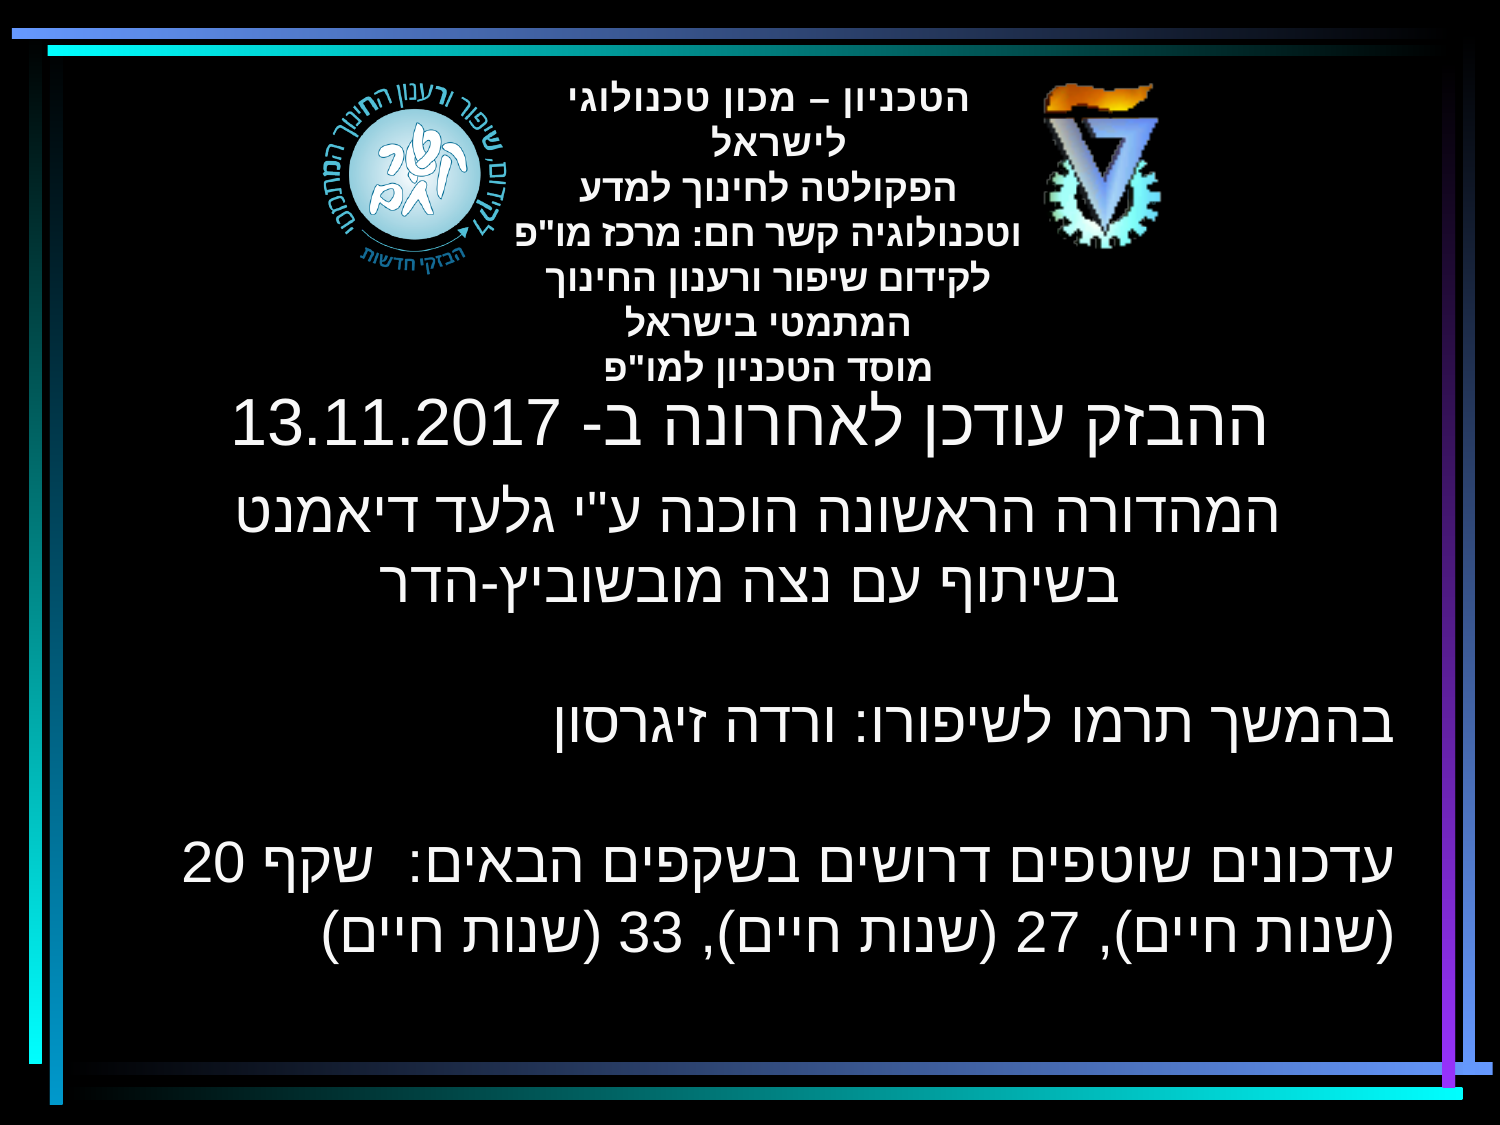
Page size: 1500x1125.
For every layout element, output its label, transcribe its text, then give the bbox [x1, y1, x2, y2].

subtitle ההבזק עודכן לאחרונה ב- 13.11.2017 [0, 0, 1500, 343]
text_box המהדורה הראשונה הוכנה ע"י גלעד דיאמנט בשיתוף עם נצה מובשוביץ-הדר בהמשך תרמו לשיפורו: ורדה זיגרסון עדכונים שוטפים דרושים בשקפים הבאים: שקף 20 (שנות חיים), 27 (שנות חיים), 33 (שנות חיים) [90, 466, 1411, 1041]
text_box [315, 66, 1164, 309]
